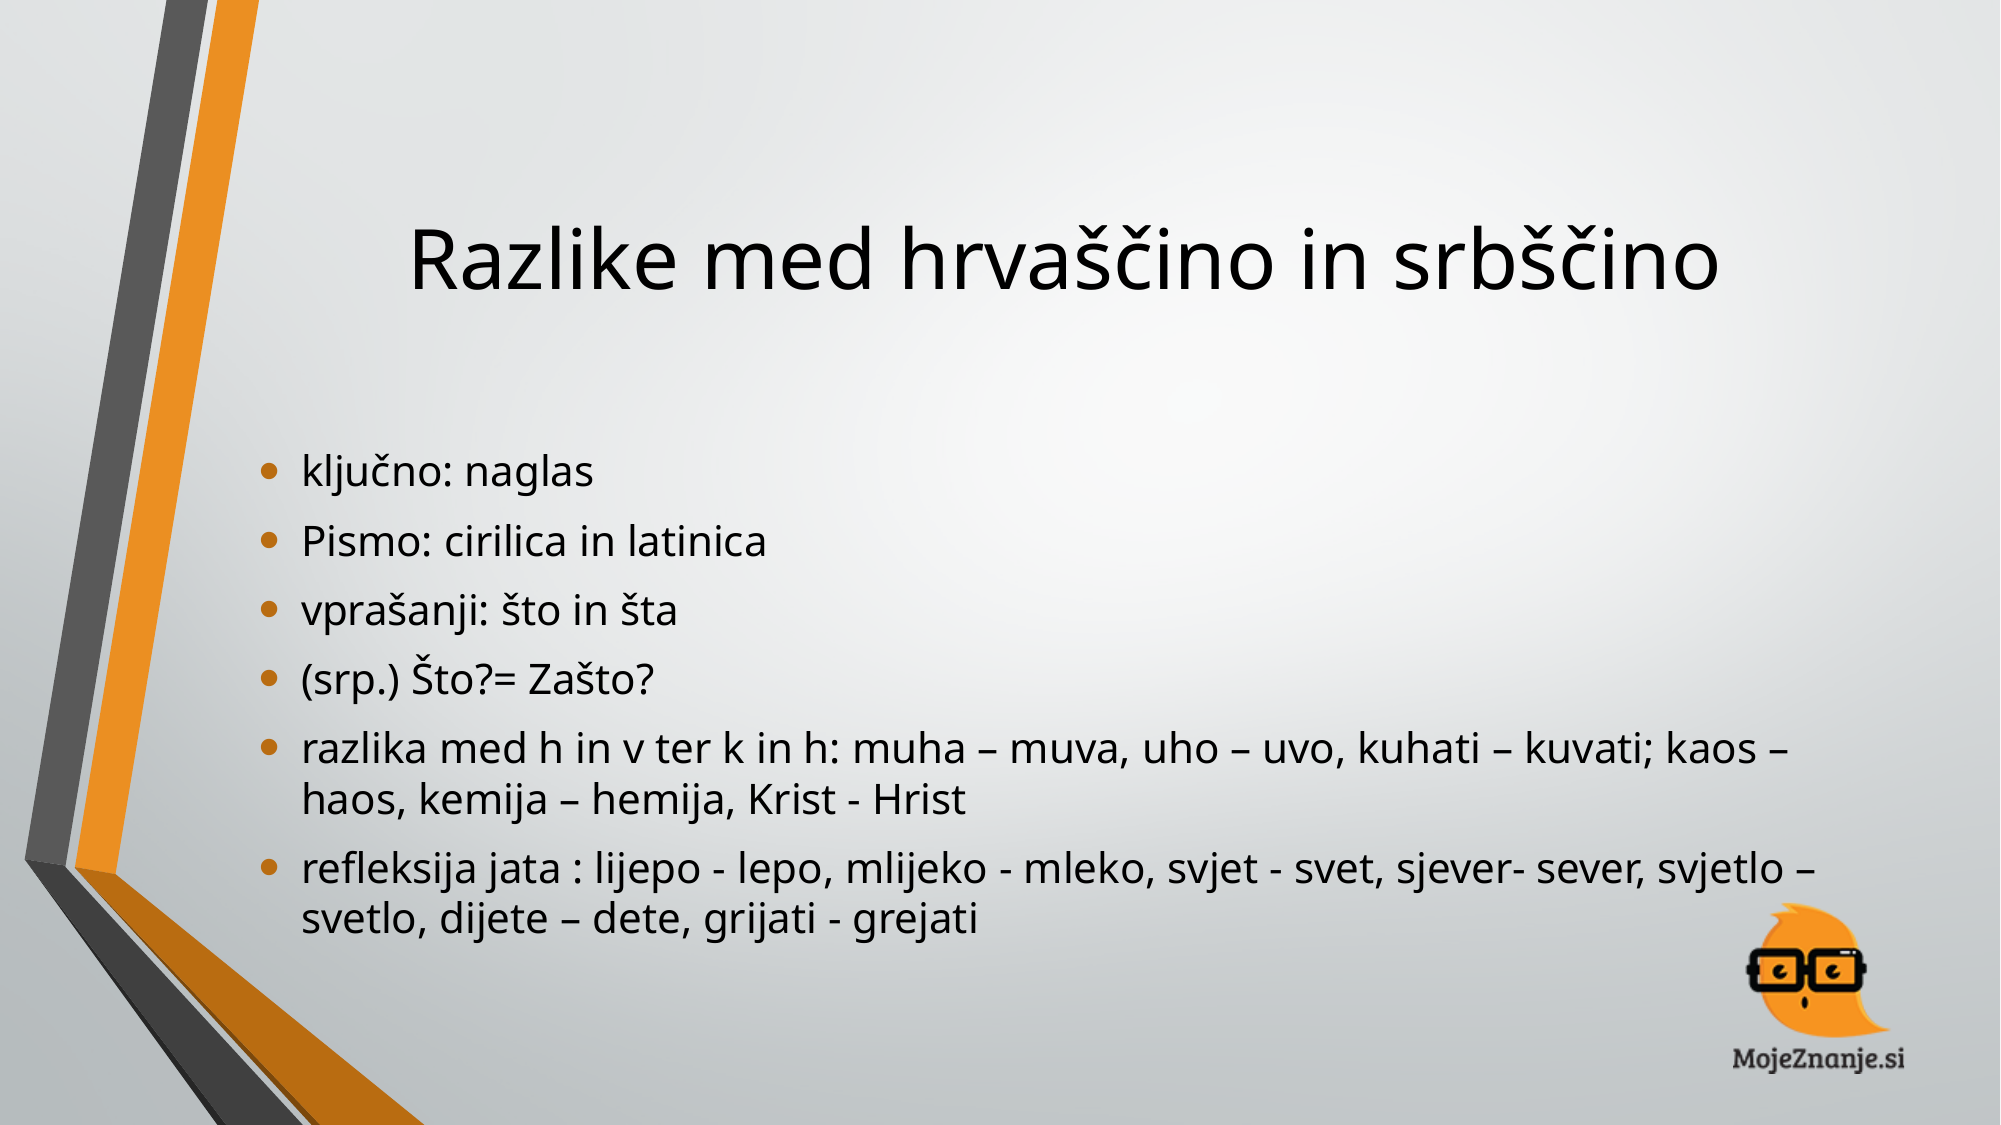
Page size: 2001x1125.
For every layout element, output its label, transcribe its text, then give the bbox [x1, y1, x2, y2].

picture [1733, 901, 1905, 1074]
title Razlike med hrvaščino in srbščino [243, 112, 1887, 400]
list ključno: naglas Pismo: cirilica in latinica vprašanji: što in šta (srp.) Što?= Zašto? razlika med h in v ter k in h: muha – muva, uho – uvo, kuhati – kuvati; kaos – haos, kemija – hemija, Krist - Hrist refleksija jata : lijepo - lepo, mlijeko - mleko, svjet - svet, sjever- sever, svjetlo – svetlo, dijete – dete, grijati - grejati [243, 437, 1887, 950]
